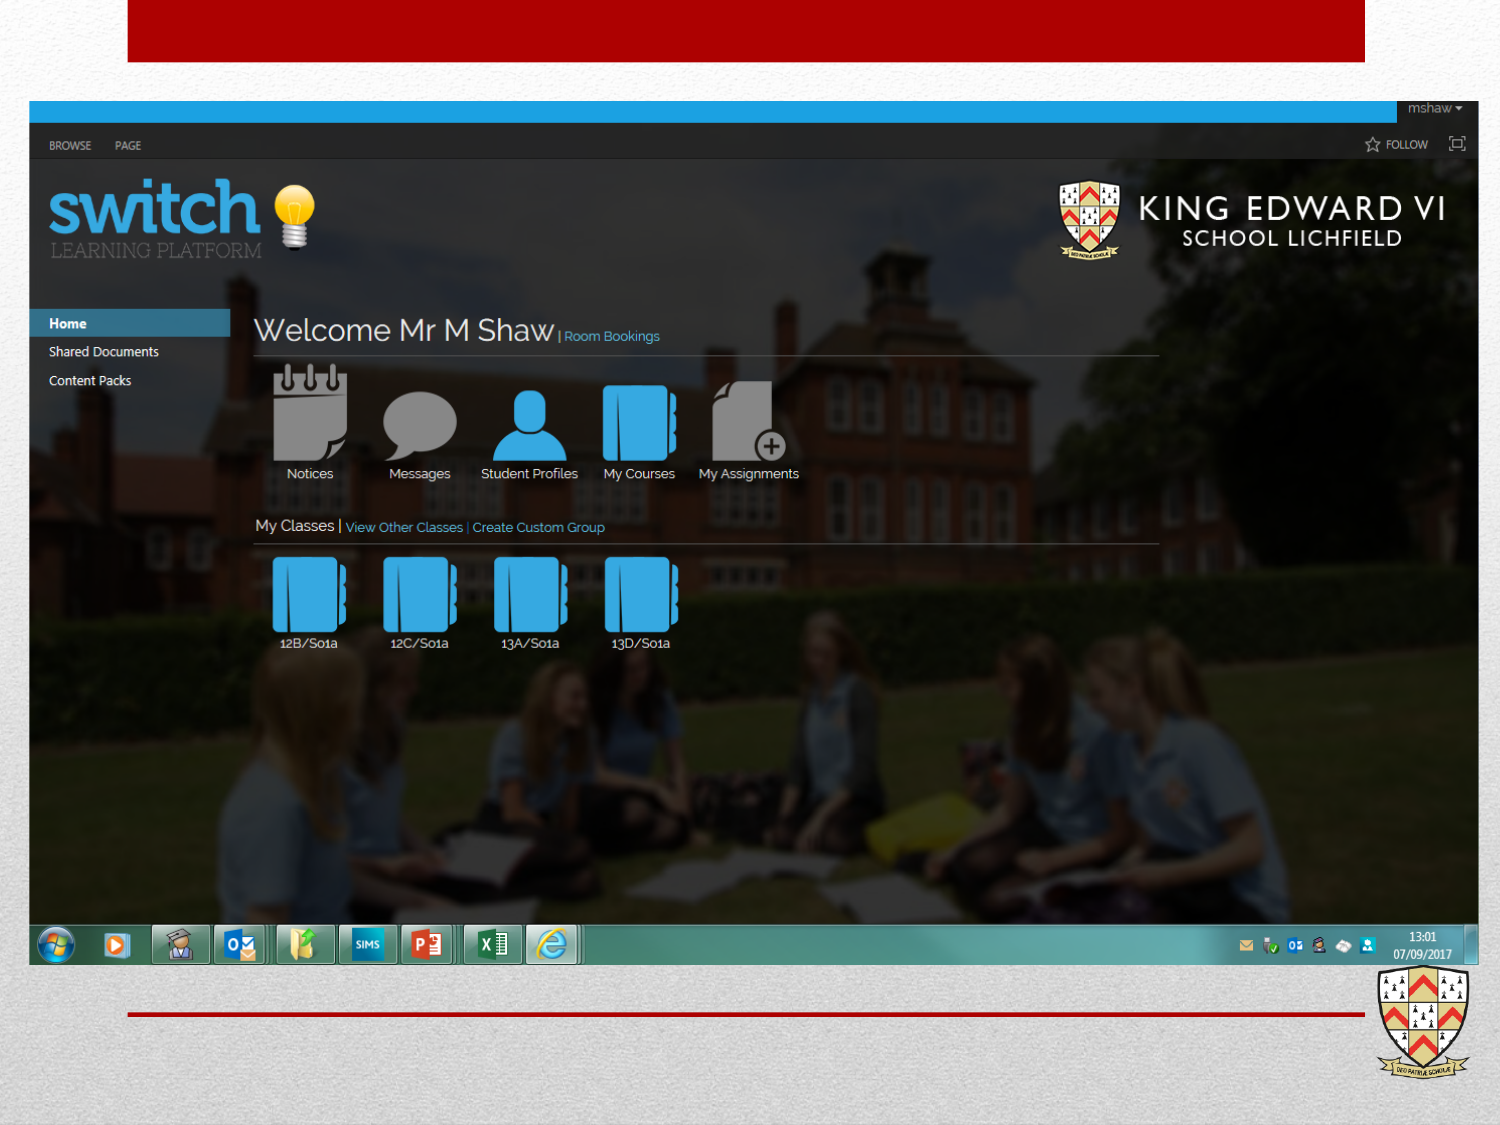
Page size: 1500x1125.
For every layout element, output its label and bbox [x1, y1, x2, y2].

picture [28, 101, 1500, 1106]
